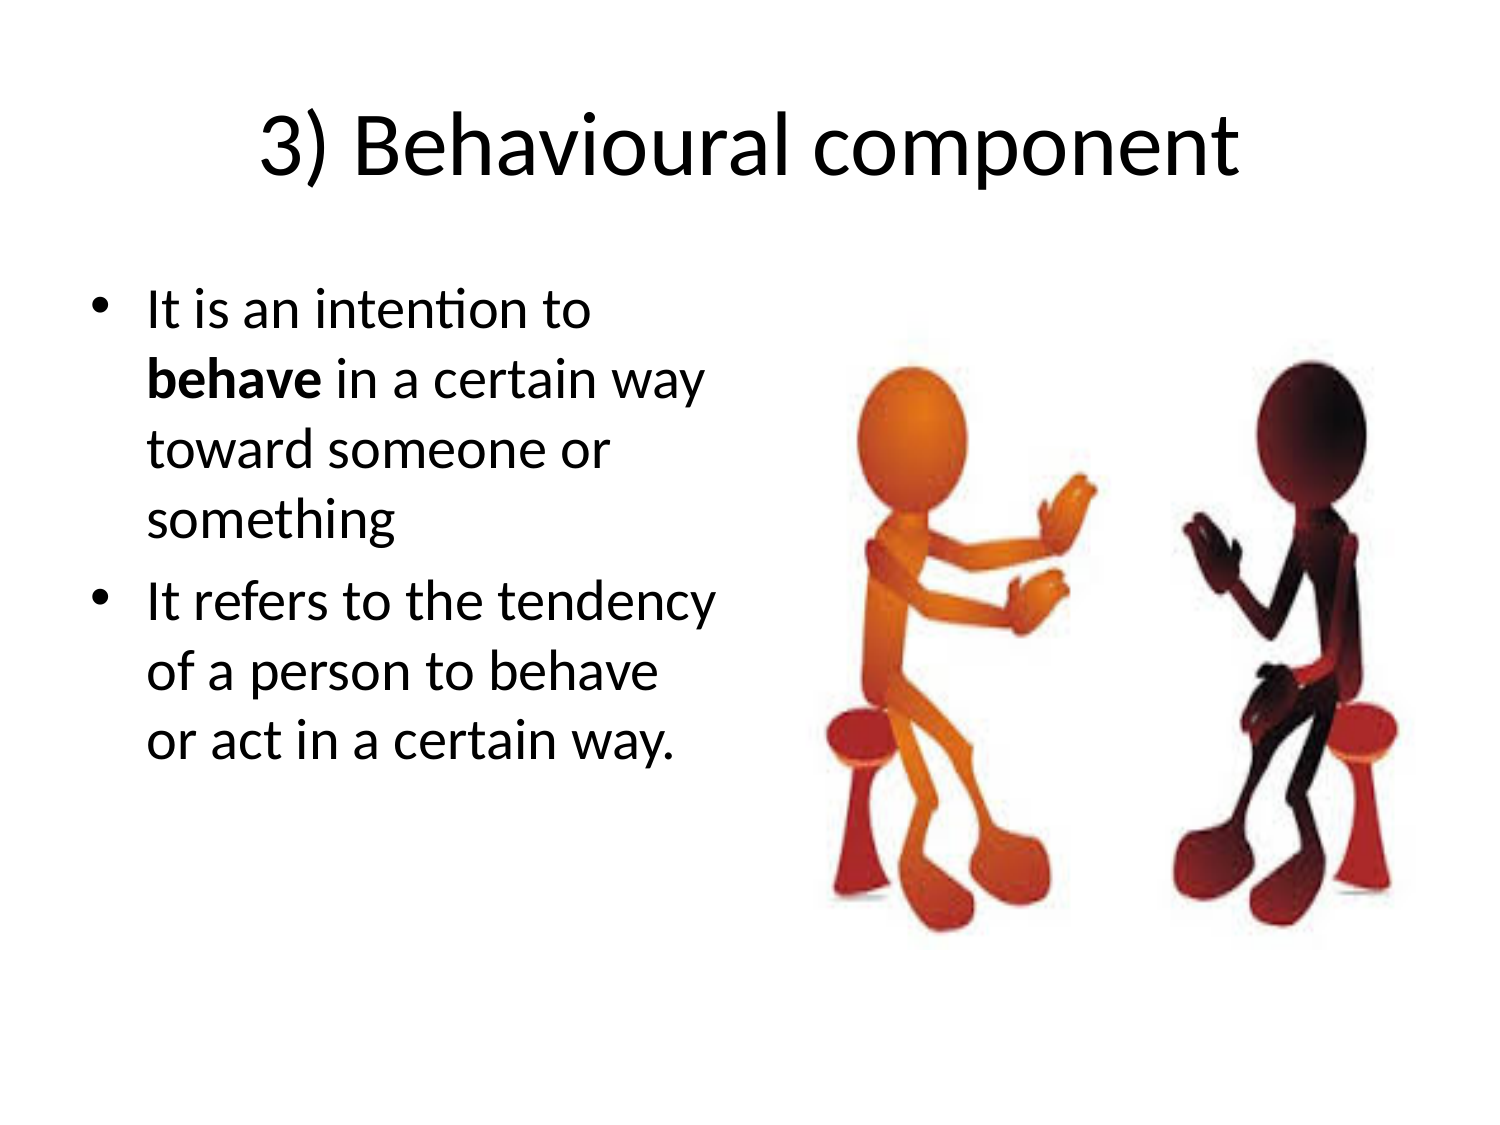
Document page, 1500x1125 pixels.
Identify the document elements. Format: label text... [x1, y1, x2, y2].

title 3) Behavioural component [75, 45, 1425, 233]
list It is an intention to behave in a certain way toward someone or something It refers to the tendency of a person to behave or act in a certain way. [75, 262, 738, 1005]
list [787, 287, 1438, 951]
